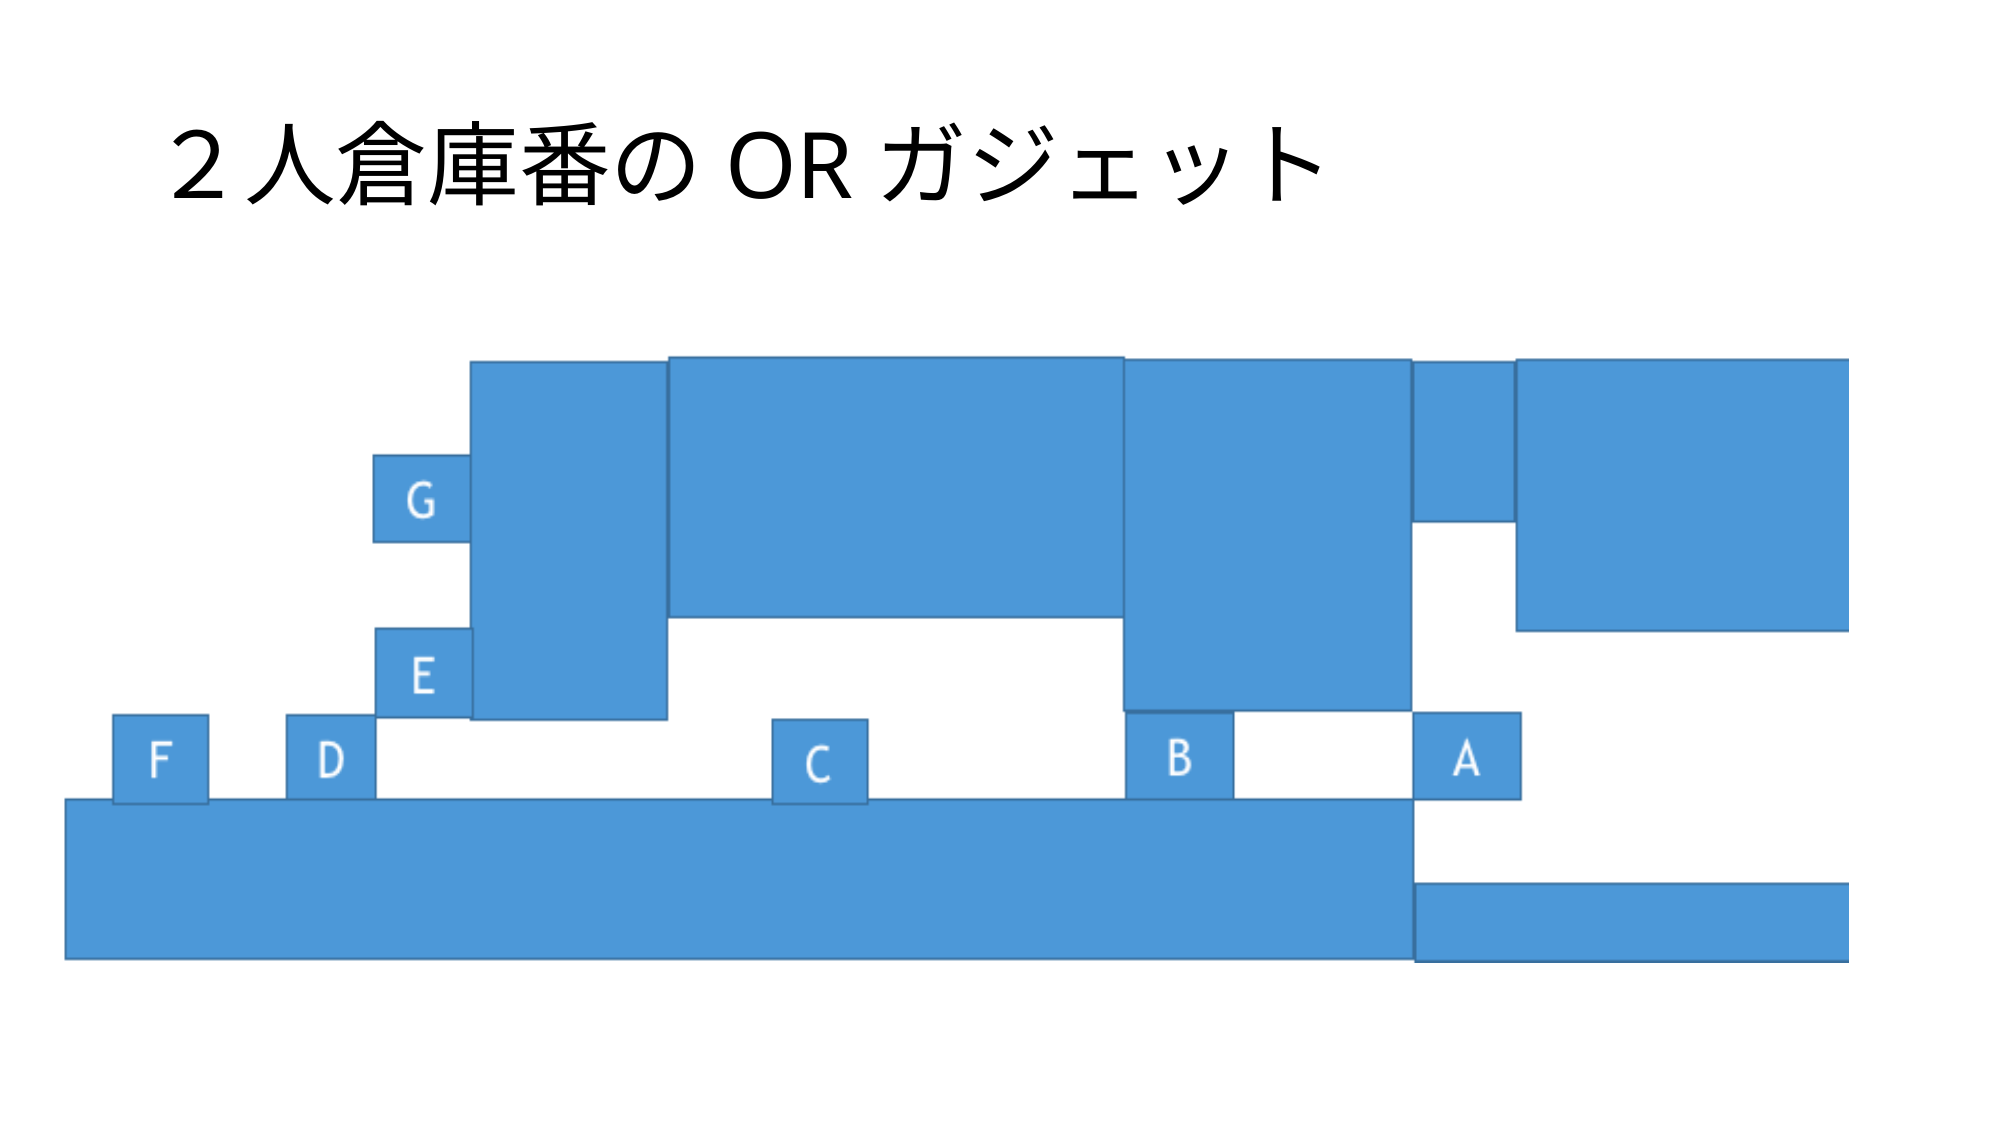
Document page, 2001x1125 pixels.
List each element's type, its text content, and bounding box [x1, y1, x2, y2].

title ２人倉庫番のORガジェット [137, 59, 1863, 278]
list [61, 291, 1849, 963]
